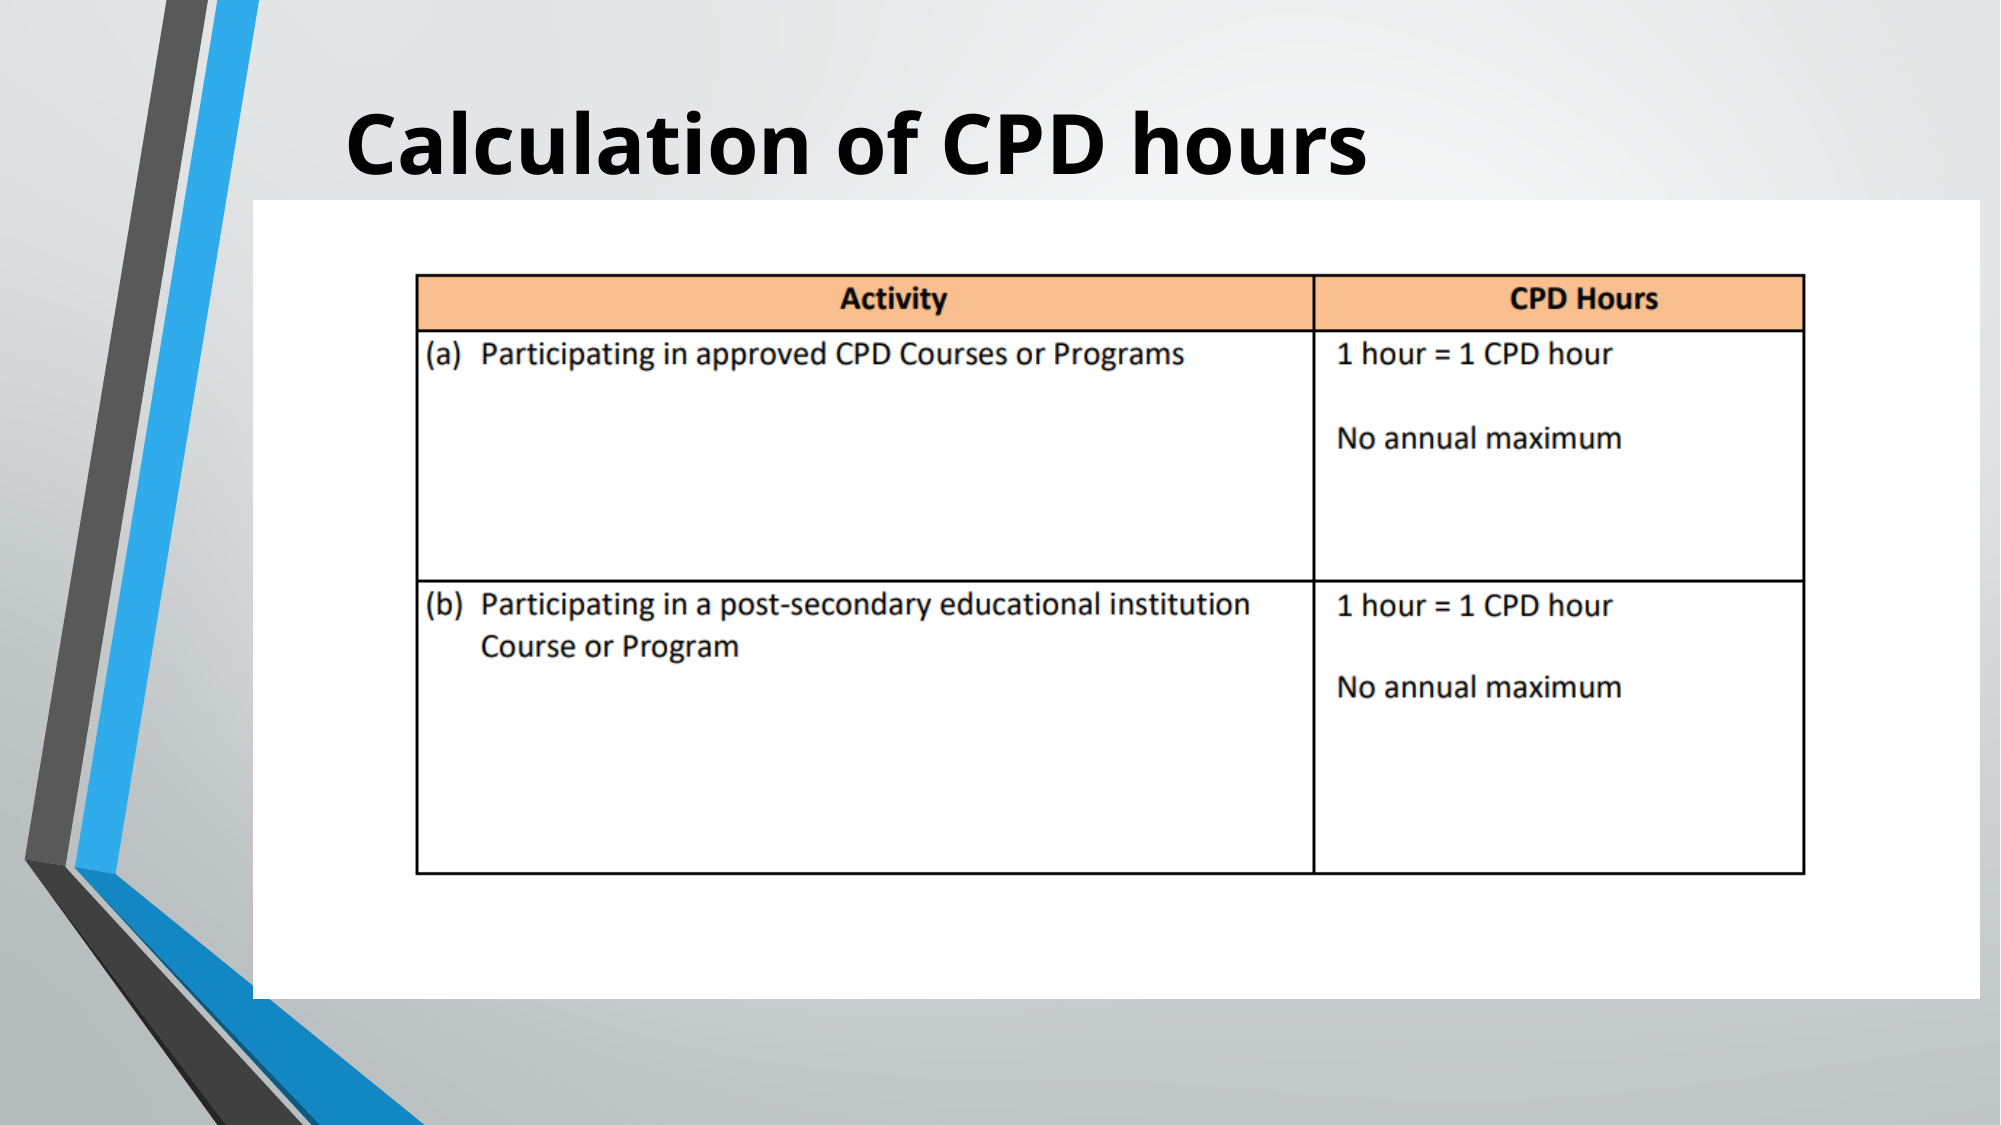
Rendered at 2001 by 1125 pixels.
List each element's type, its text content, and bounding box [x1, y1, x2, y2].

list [253, 200, 1981, 999]
title Calculation of CPD hours [329, 81, 1802, 200]
